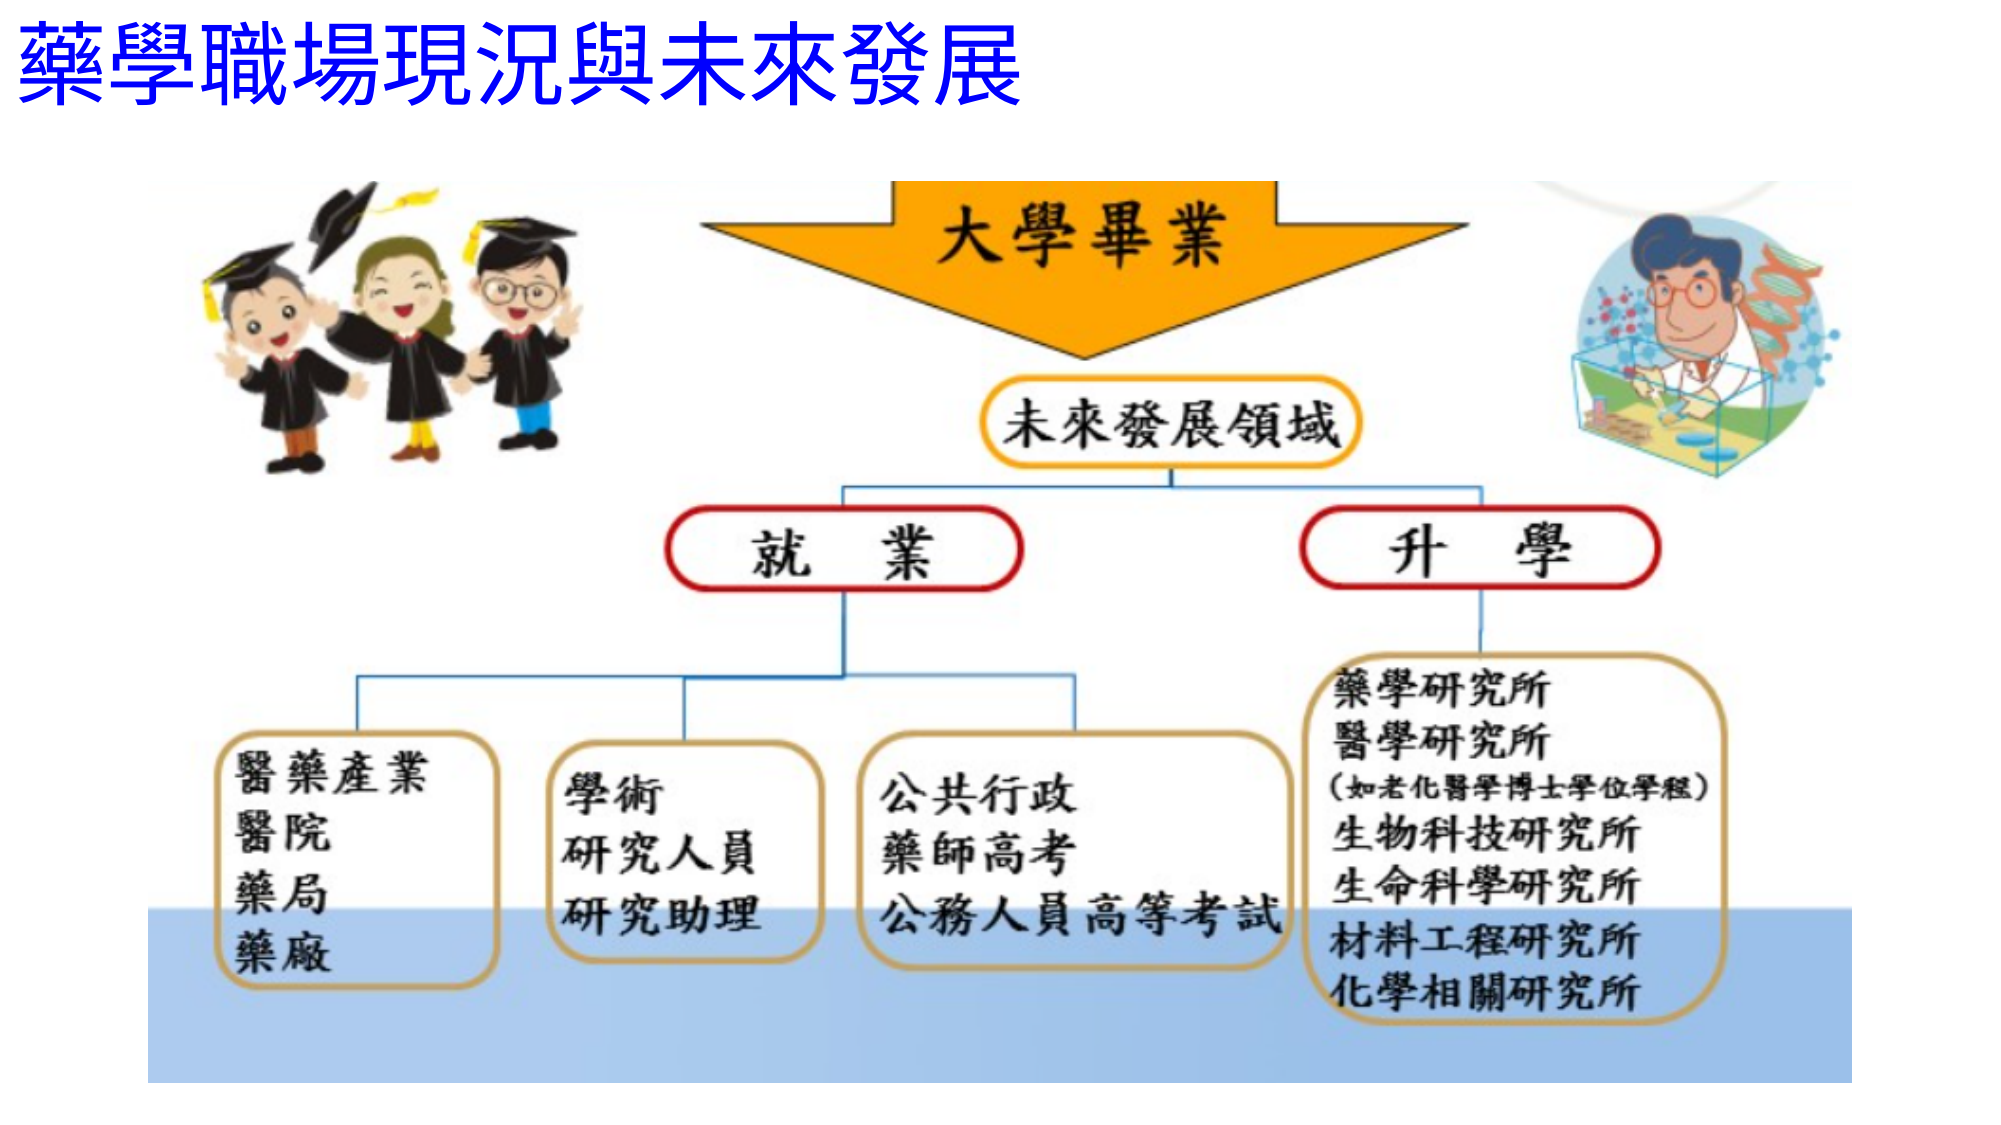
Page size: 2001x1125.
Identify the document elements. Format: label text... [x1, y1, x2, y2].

slide_number 29 [1412, 1042, 1863, 1103]
picture [148, 181, 1852, 1083]
title 藥學職場現況與未來發展 [0, 0, 1279, 137]
